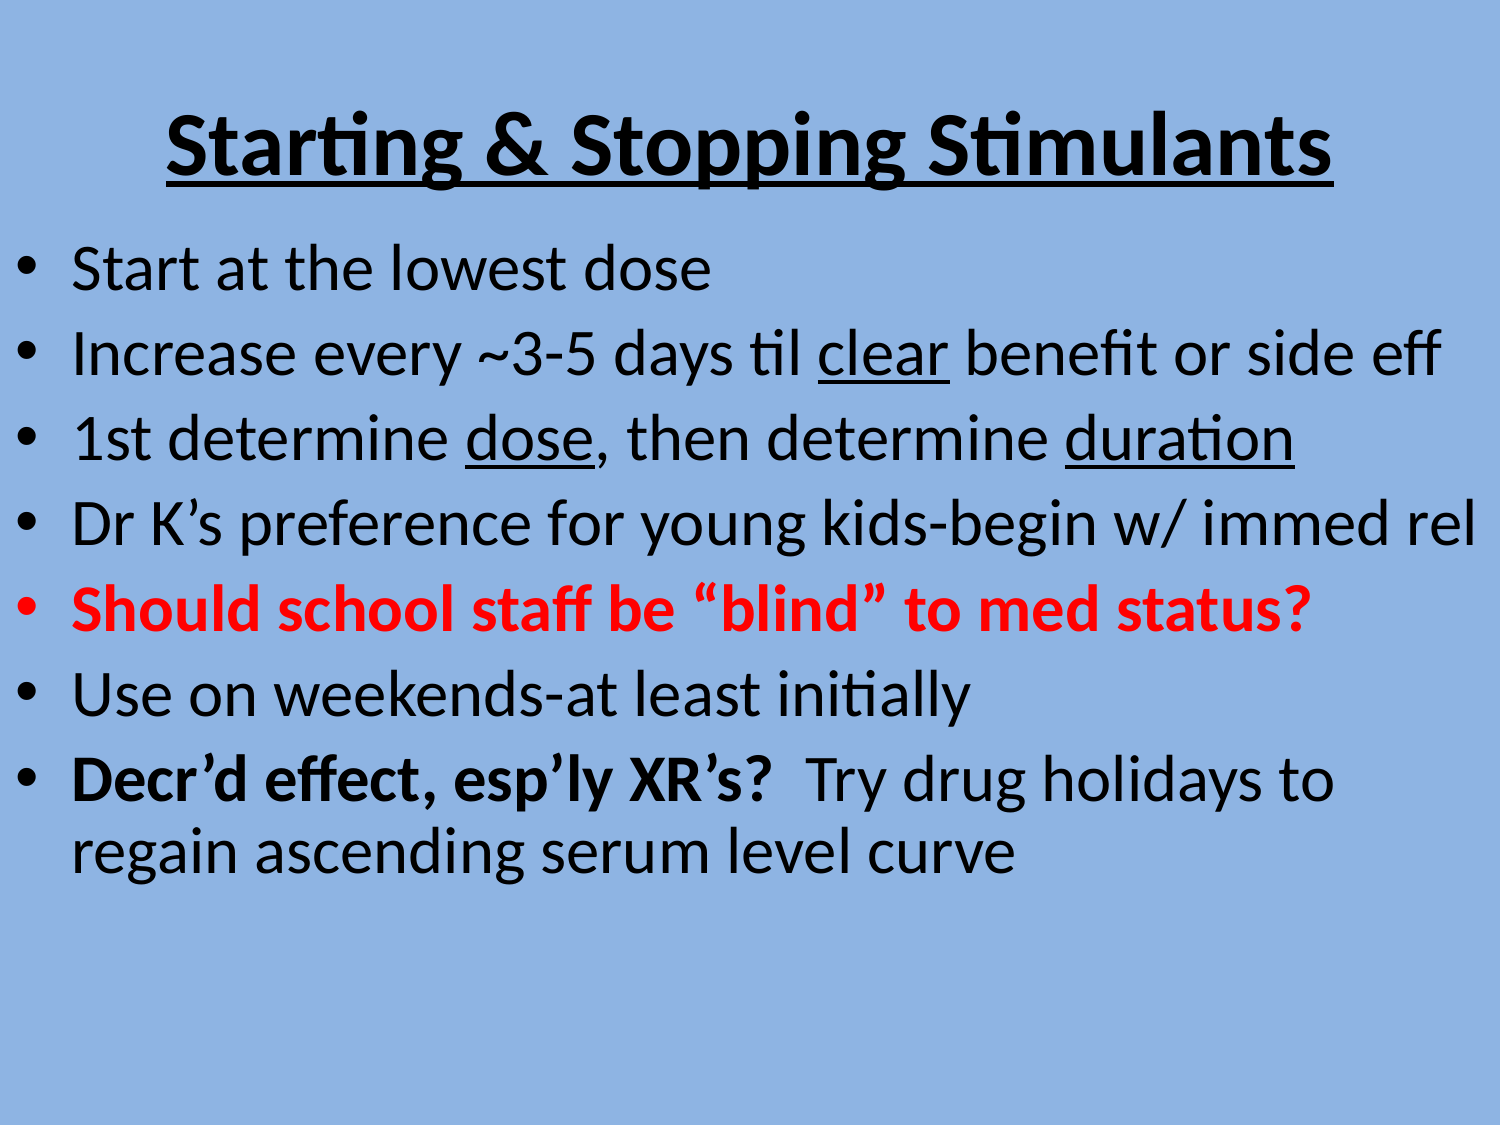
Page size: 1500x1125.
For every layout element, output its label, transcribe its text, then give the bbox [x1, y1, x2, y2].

list Start at the lowest dose Increase every ~3-5 days til clear benefit or side eff 1st determine dose, then determine duration Dr K’s preference for young kids-begin w/ immed rel Should school staff be “blind” to med status? Use on weekends-at least initially Decr’d effect, esp’ly XR’s? Try drug holidays to regain ascending serum level curve [0, 224, 1500, 1125]
title Starting & Stopping Stimulants [75, 45, 1425, 224]
